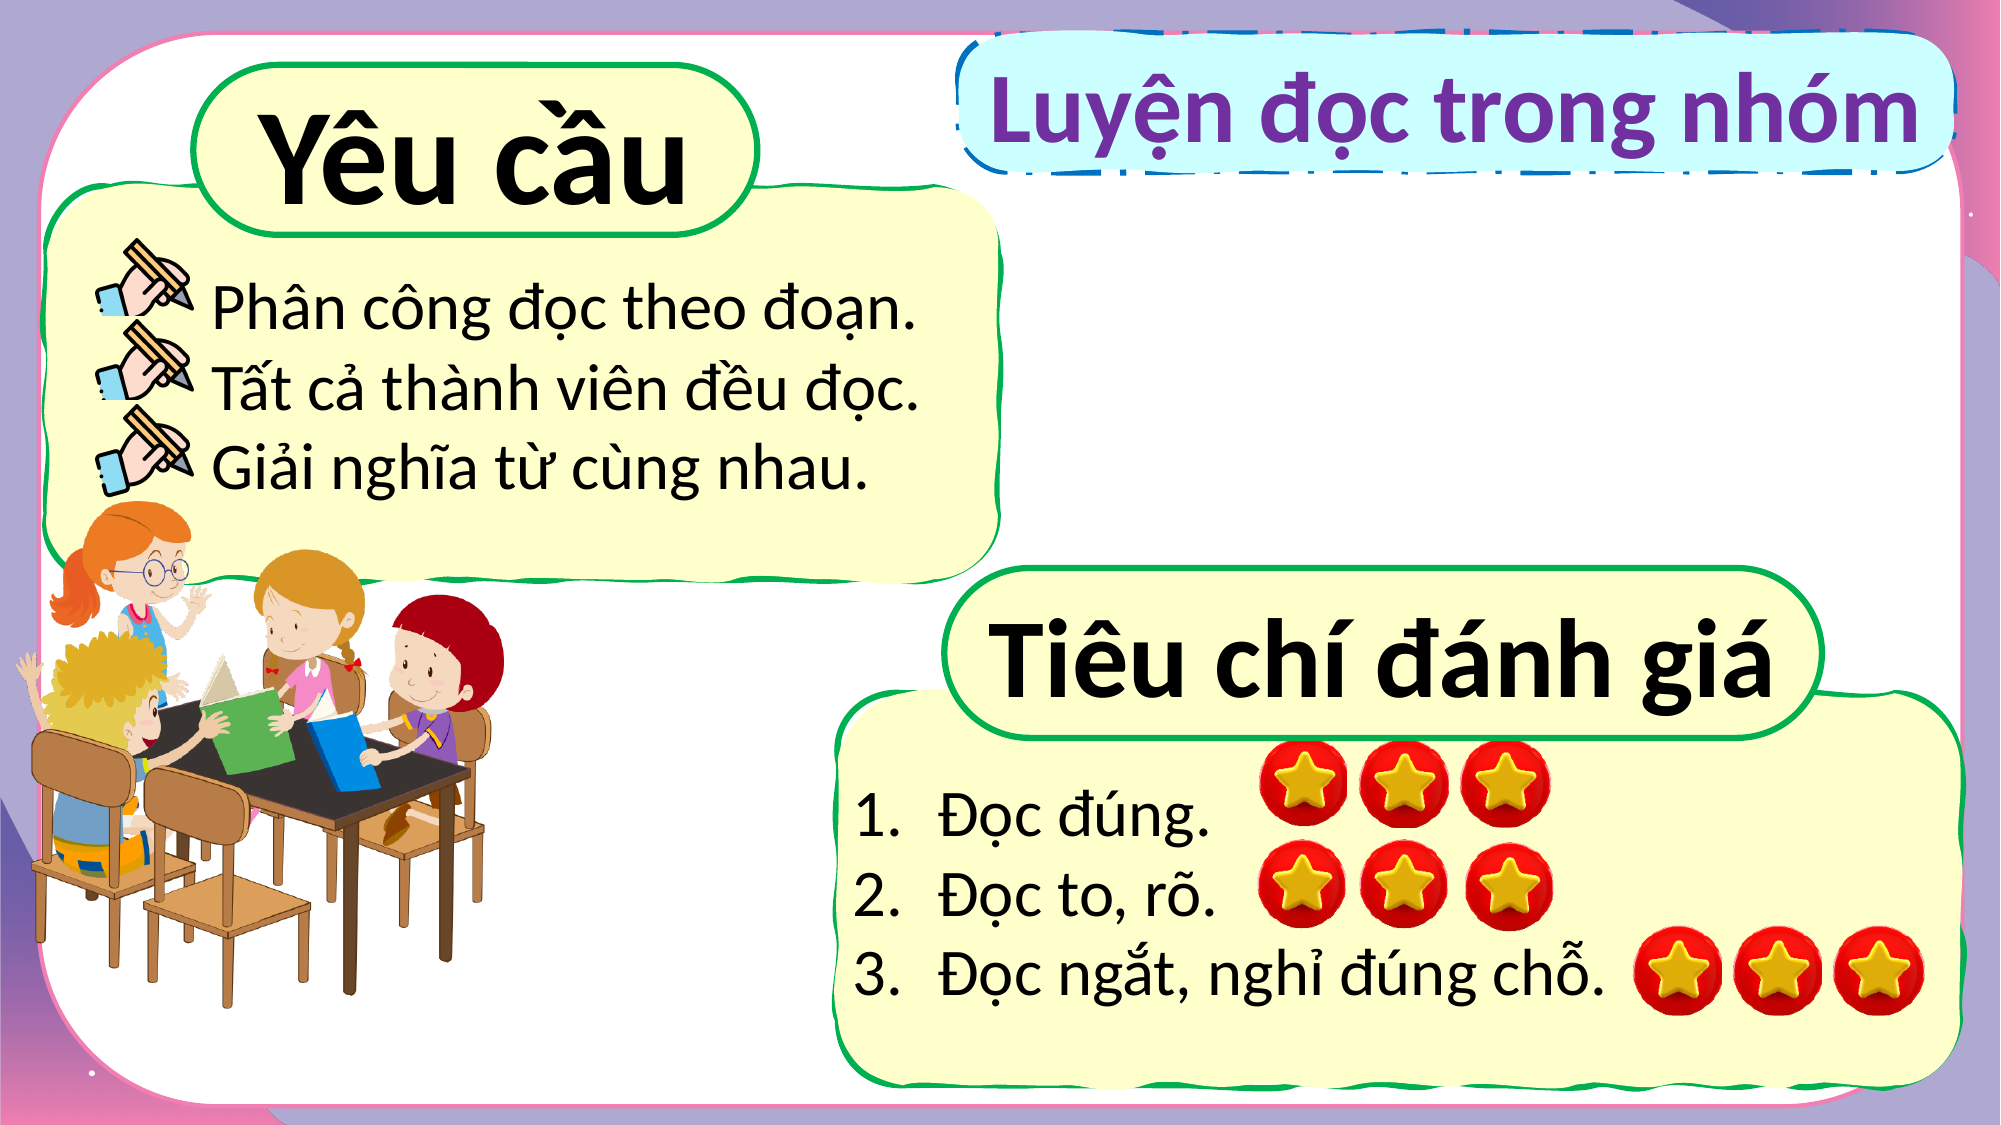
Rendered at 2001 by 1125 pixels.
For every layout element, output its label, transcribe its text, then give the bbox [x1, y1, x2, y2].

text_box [46, 64, 998, 580]
text_box [1641, 30, 1793, 34]
picture [1591, 0, 2000, 362]
text_box [1605, 30, 1617, 35]
text_box [1588, 30, 1600, 34]
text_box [837, 567, 1961, 1086]
text_box Luyện đọc trong nhóm [958, 29, 1957, 175]
text_box [36, 173, 41, 498]
text_box [114, 30, 1046, 63]
text_box [1463, 30, 1474, 34]
text_box [1003, 143, 1965, 571]
text_box [1149, 30, 1412, 35]
text_box [61, 587, 1857, 1109]
text_box [1505, 30, 1584, 34]
text_box [1480, 30, 1491, 34]
picture [1, 499, 505, 1125]
